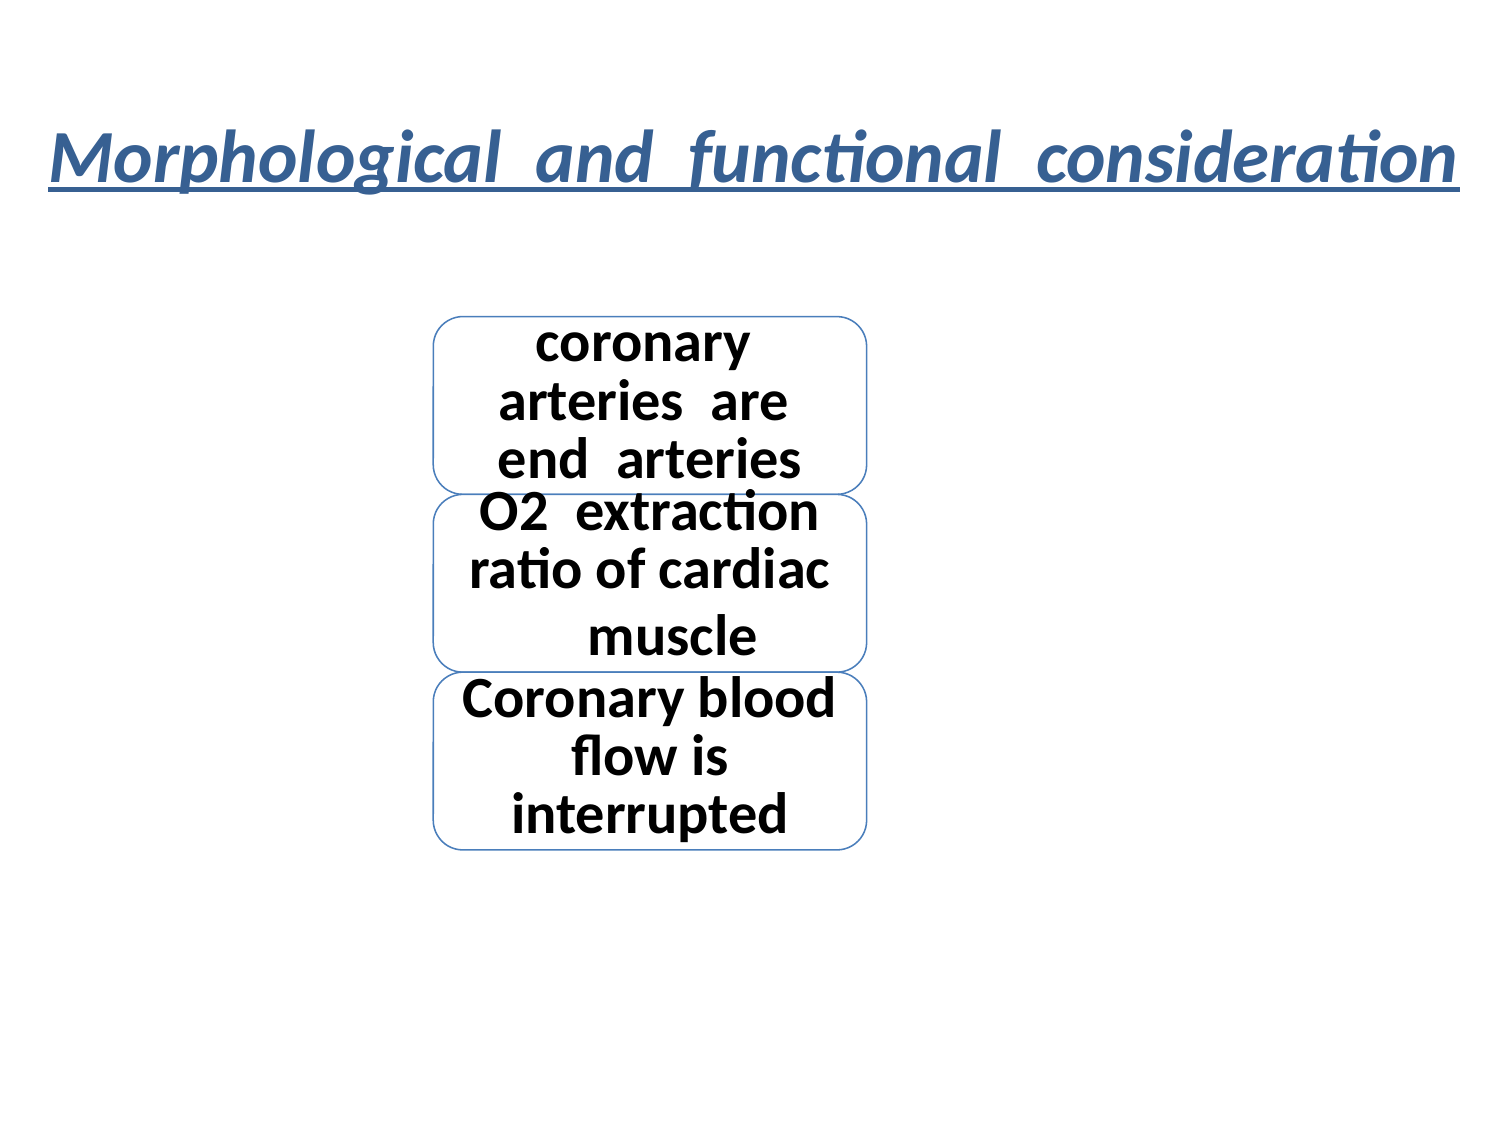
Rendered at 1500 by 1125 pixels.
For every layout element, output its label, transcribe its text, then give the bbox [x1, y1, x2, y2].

text_box Morphological and functional consideration [33, 99, 1475, 205]
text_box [99, 249, 1338, 917]
